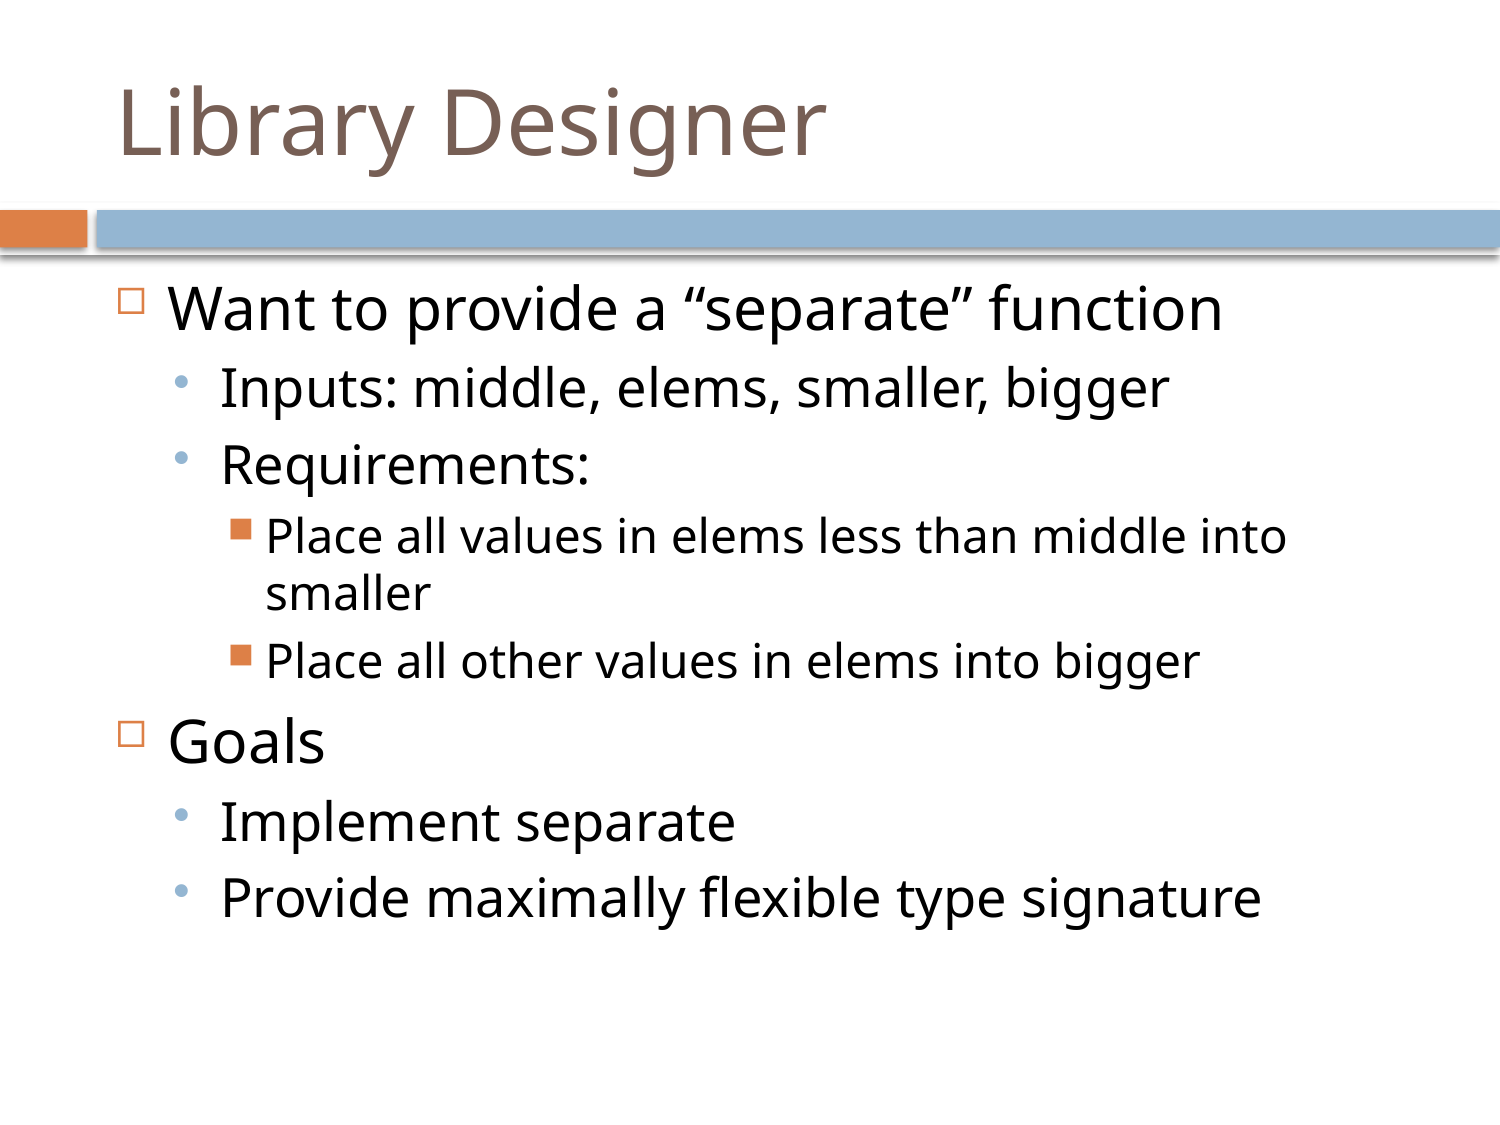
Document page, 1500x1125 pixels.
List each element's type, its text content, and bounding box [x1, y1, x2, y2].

title Library Designer [100, 37, 1438, 200]
list Want to provide a “separate” function Inputs: middle, elems, smaller, bigger Requirements: Place all values in elems less than middle into smaller Place all other values in elems into bigger Goals Implement separate Provide maximally flexible type signature [100, 262, 1438, 1000]
